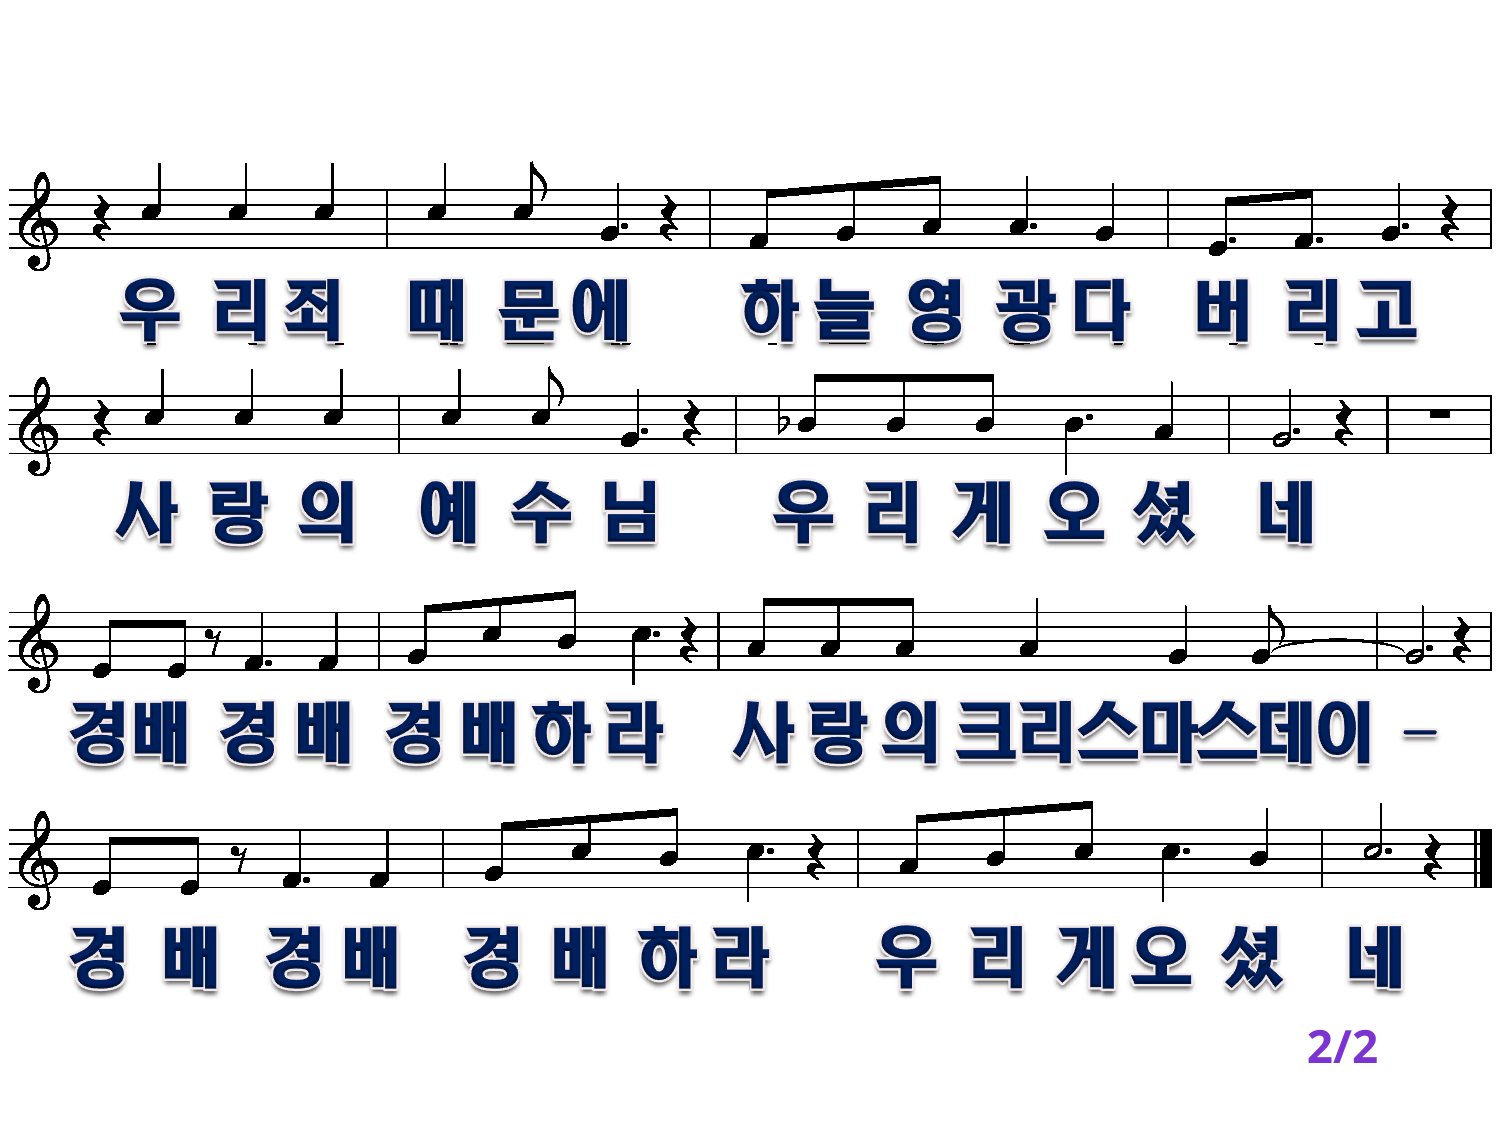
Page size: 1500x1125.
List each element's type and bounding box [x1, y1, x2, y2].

picture [0, 118, 1500, 1007]
